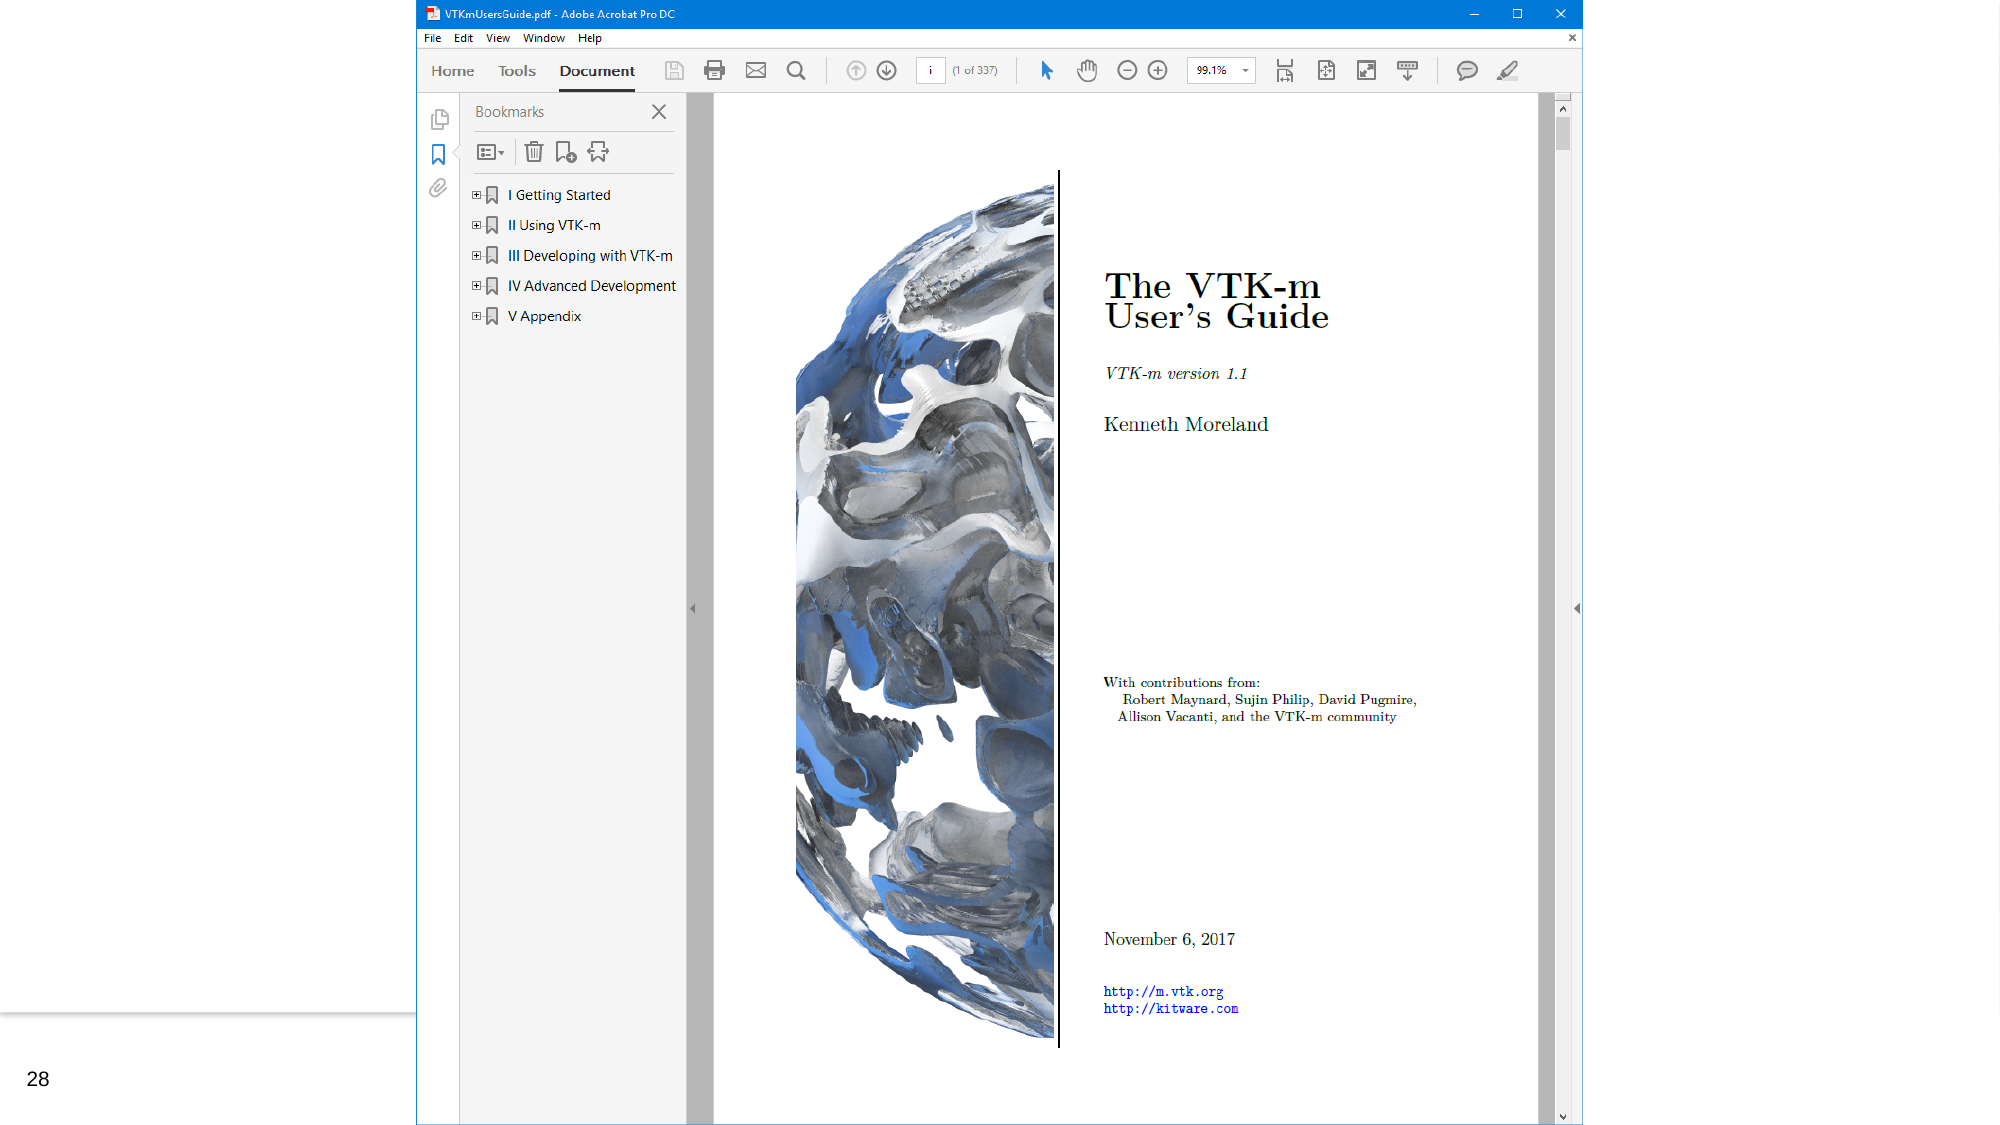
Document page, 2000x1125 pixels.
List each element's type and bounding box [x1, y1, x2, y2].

picture [416, 0, 1584, 1125]
